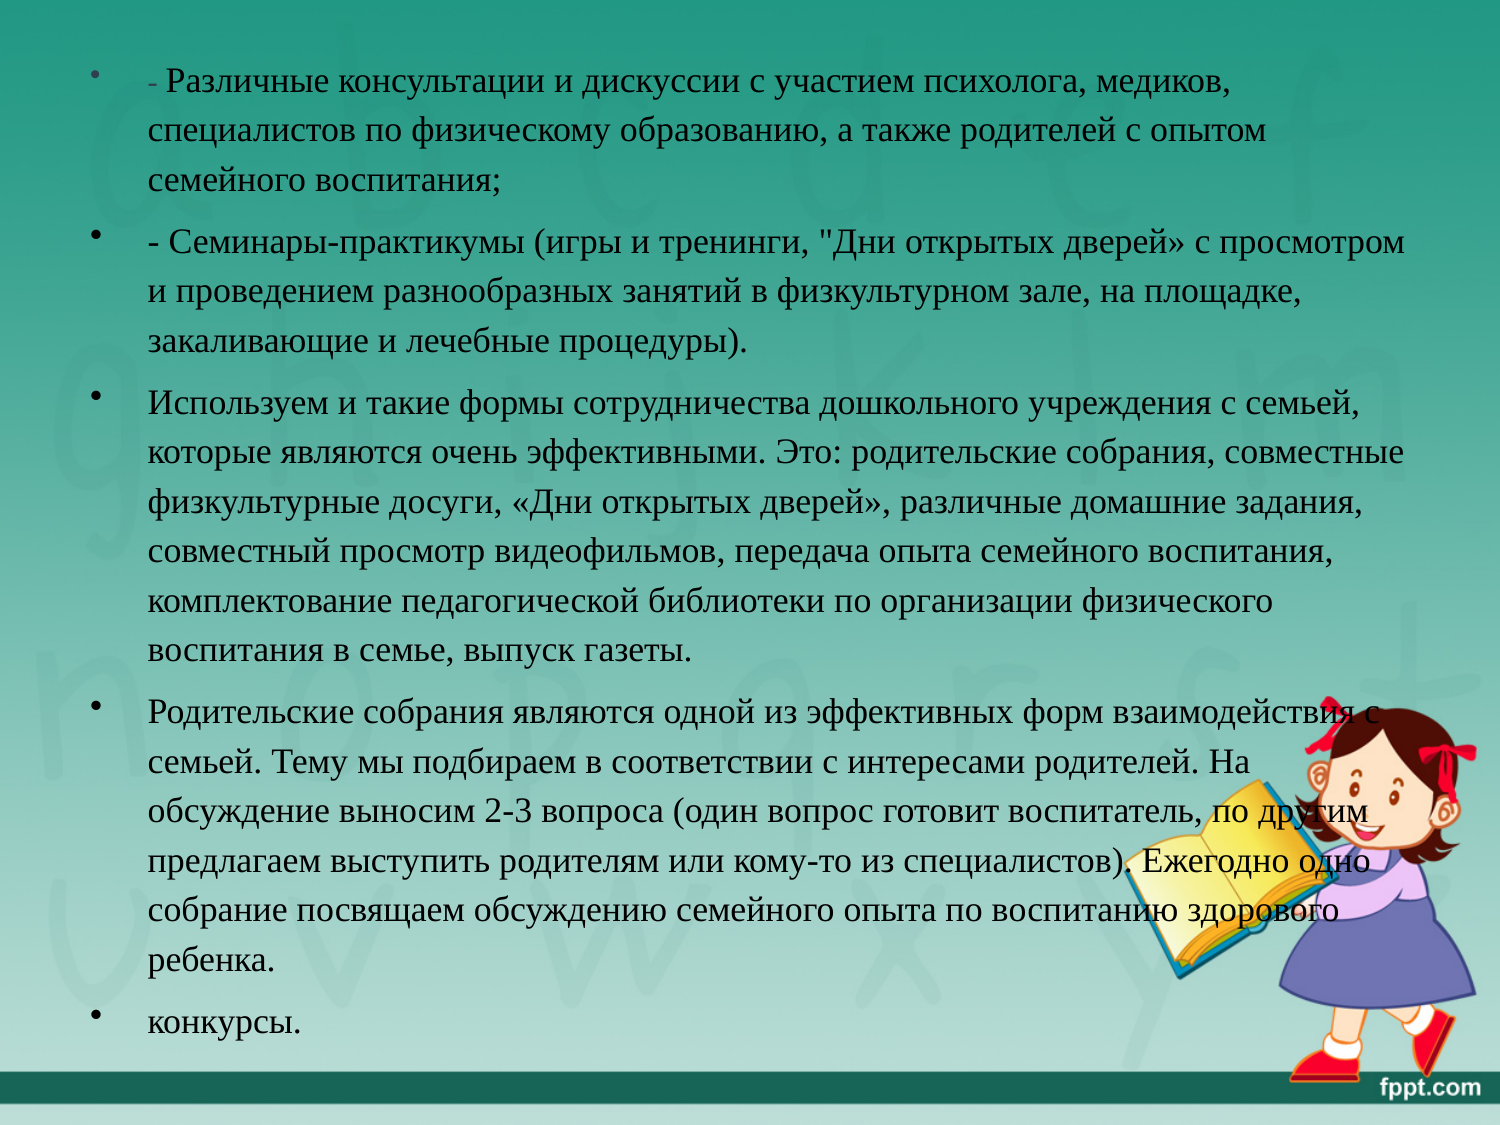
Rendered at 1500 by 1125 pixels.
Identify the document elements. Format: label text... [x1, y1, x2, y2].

picture [0, 0, 1500, 1125]
list - Различные консультации и дискуссии с участием психолога, медиков, специалистов по физическому образованию, а также родителей с опытом семейного воспитания; - Семинары-практикумы (игры и тренинги, "Дни открытых дверей» с просмотром и проведением разнообразных занятий в физкультурном зале, на площадке, закаливающие и лечебные процедуры). Используем и такие формы сотрудничества дошкольного учреждения с семьей, которые являются очень эффективными. Это: родительские собрания, совместные физкультурные досуги, «Дни открытых дверей», различные домашние задания, совместный просмотр видеофильмов, передача опыта семейного воспитания, комплектование педагогической библиотеки по организации физического воспитания в семье, выпуск газеты. Родительские собрания являются одной из эффективных форм взаимодействия с семьей. Тему мы подбираем в соответствии с интересами родителей. На обсуждение выносим 2-3 вопроса (один вопрос готовит воспитатель, по другим предлагаем выступить родителям или кому-то из специалистов). Ежегодно одно собрание посвящаем обсуждению семейного опыта по воспитанию здорового ребенка. конкурсы. [75, 42, 1425, 1083]
